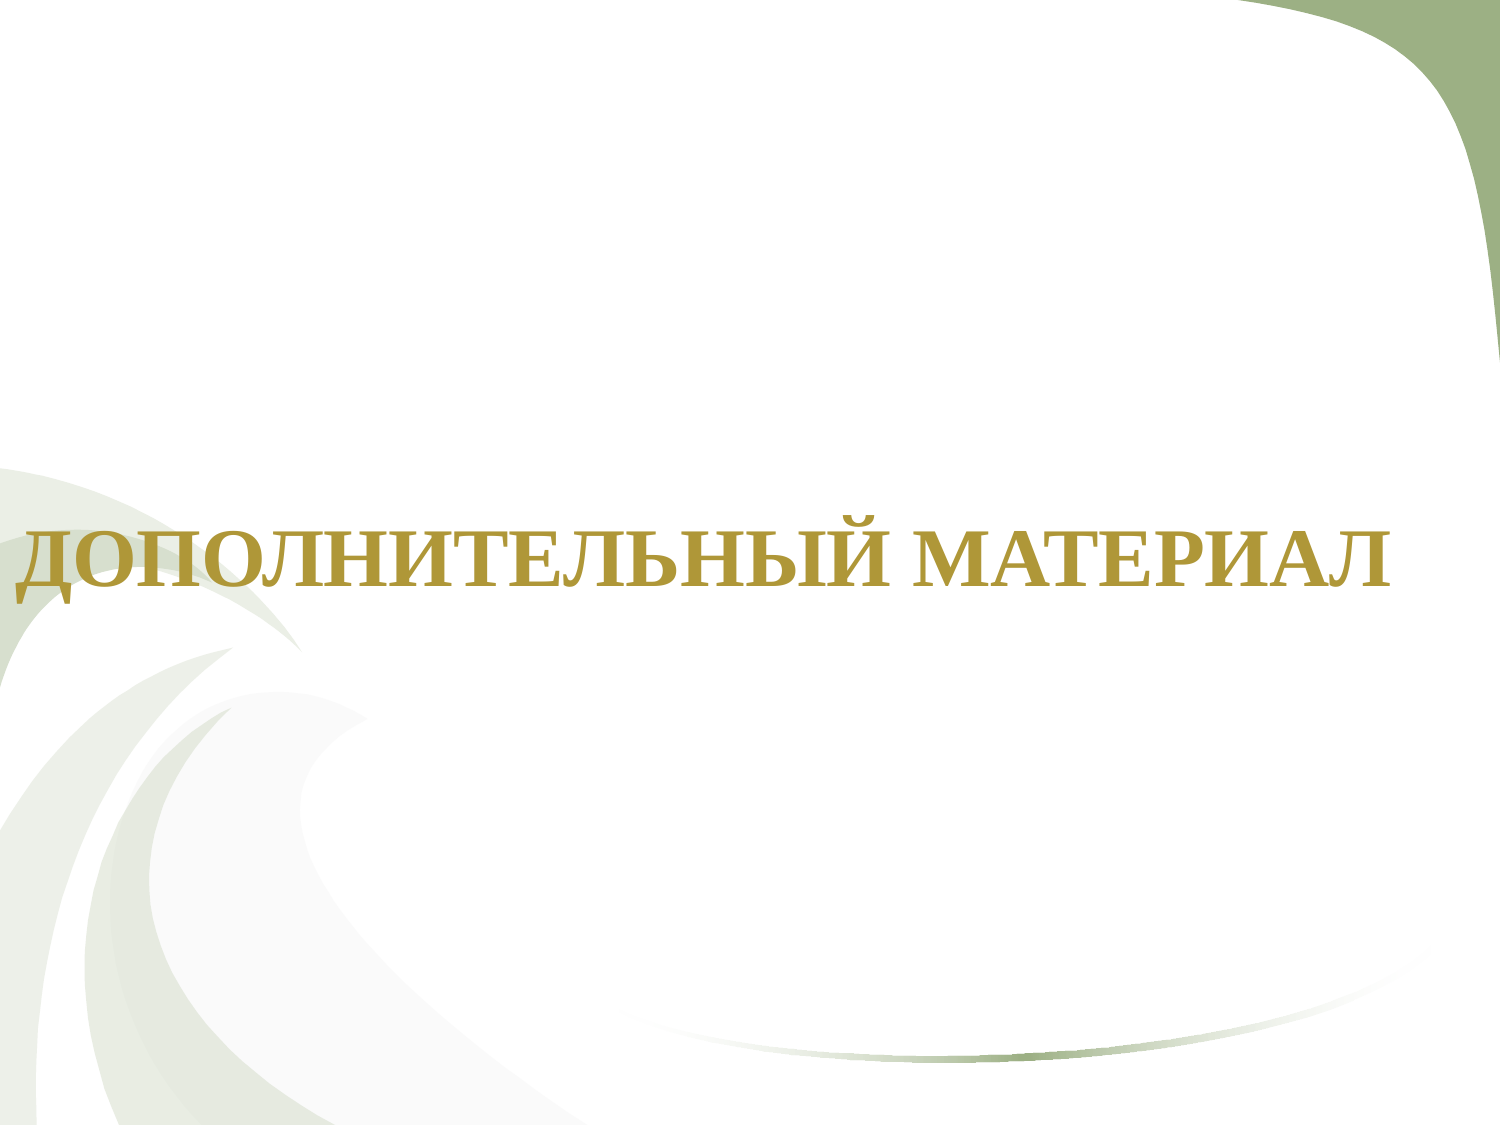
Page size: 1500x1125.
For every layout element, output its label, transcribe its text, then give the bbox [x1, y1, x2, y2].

list ДОПОЛНИТЕЛЬНЫЙ МАТЕРИАЛ [0, 262, 1500, 1005]
